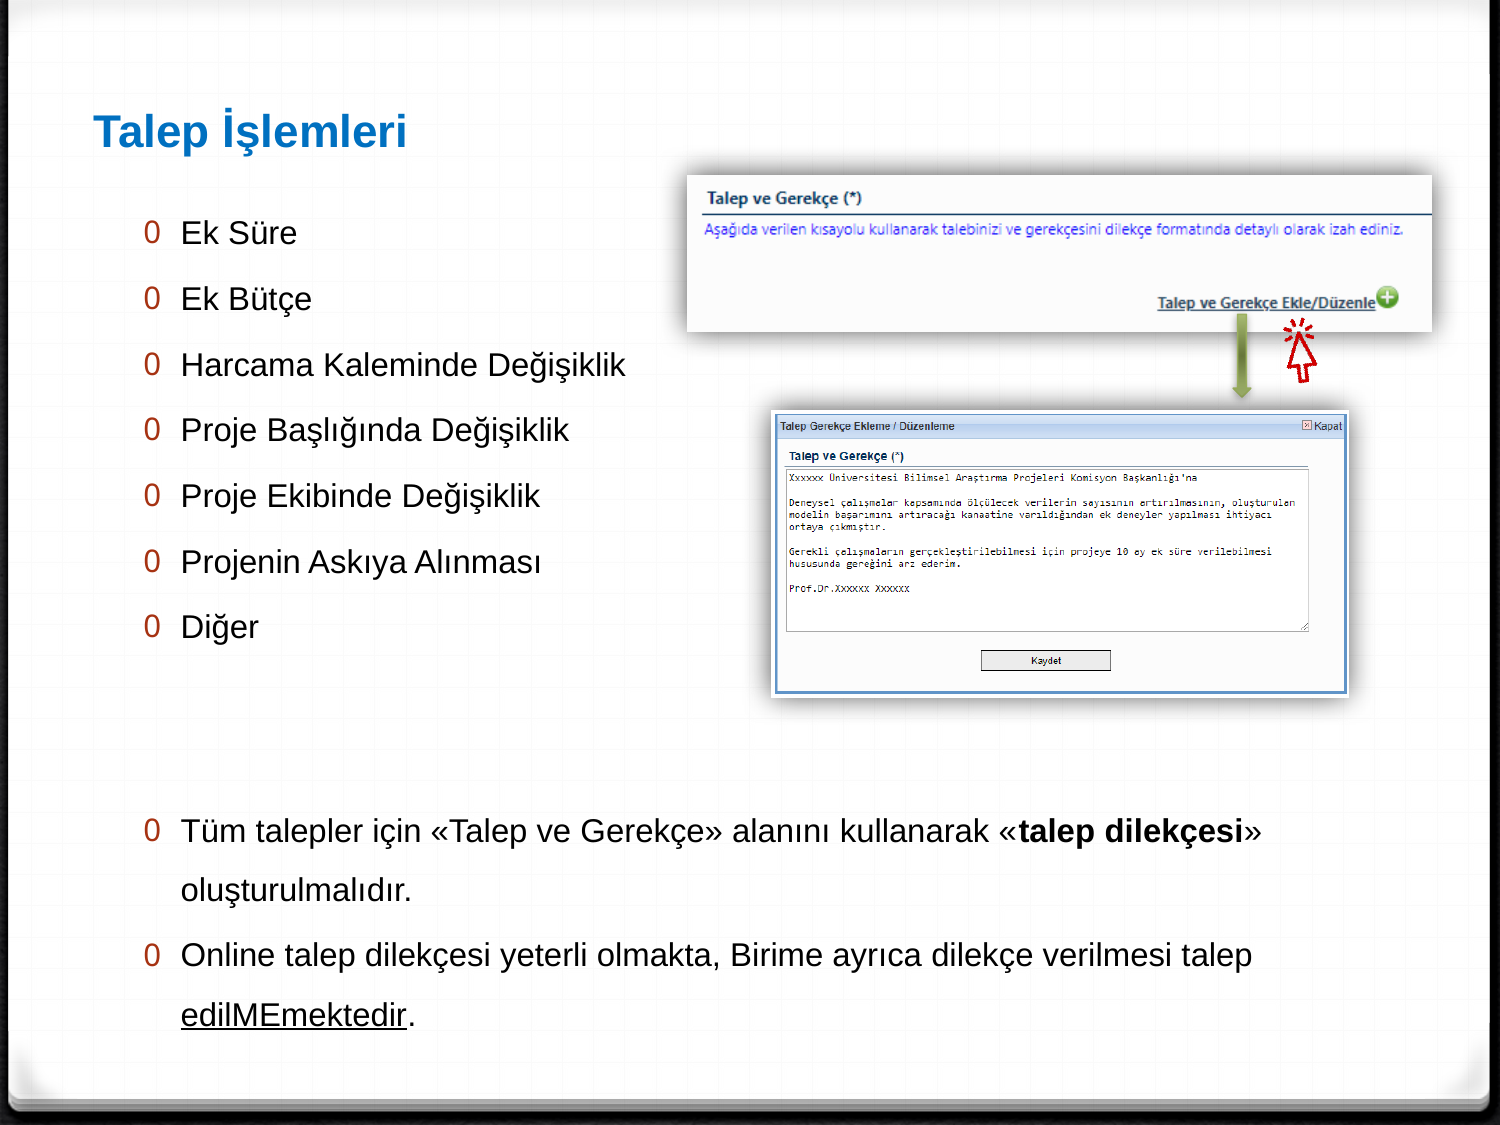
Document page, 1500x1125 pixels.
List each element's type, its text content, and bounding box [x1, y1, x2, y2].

picture [0, 0, 1500, 1125]
text_box Talep İşlemleri [93, 54, 1432, 158]
list Ek Süre Ek Bütçe Harcama Kaleminde Değişiklik Proje Başlığında Değişiklik Proje Ekibinde Değişiklik Projenin Askıya Alınması Diğer Tüm talepler için «Talep ve Gerekçe» alanını kullanarak «talep dilekçesi» oluşturulmalıdır. Online talep dilekçesi yeterli olmakta, Birime ayrıca dilekçe verilmesi talep edilMEmektedir. [75, 184, 1425, 1047]
text_box [1236, 341, 1248, 387]
